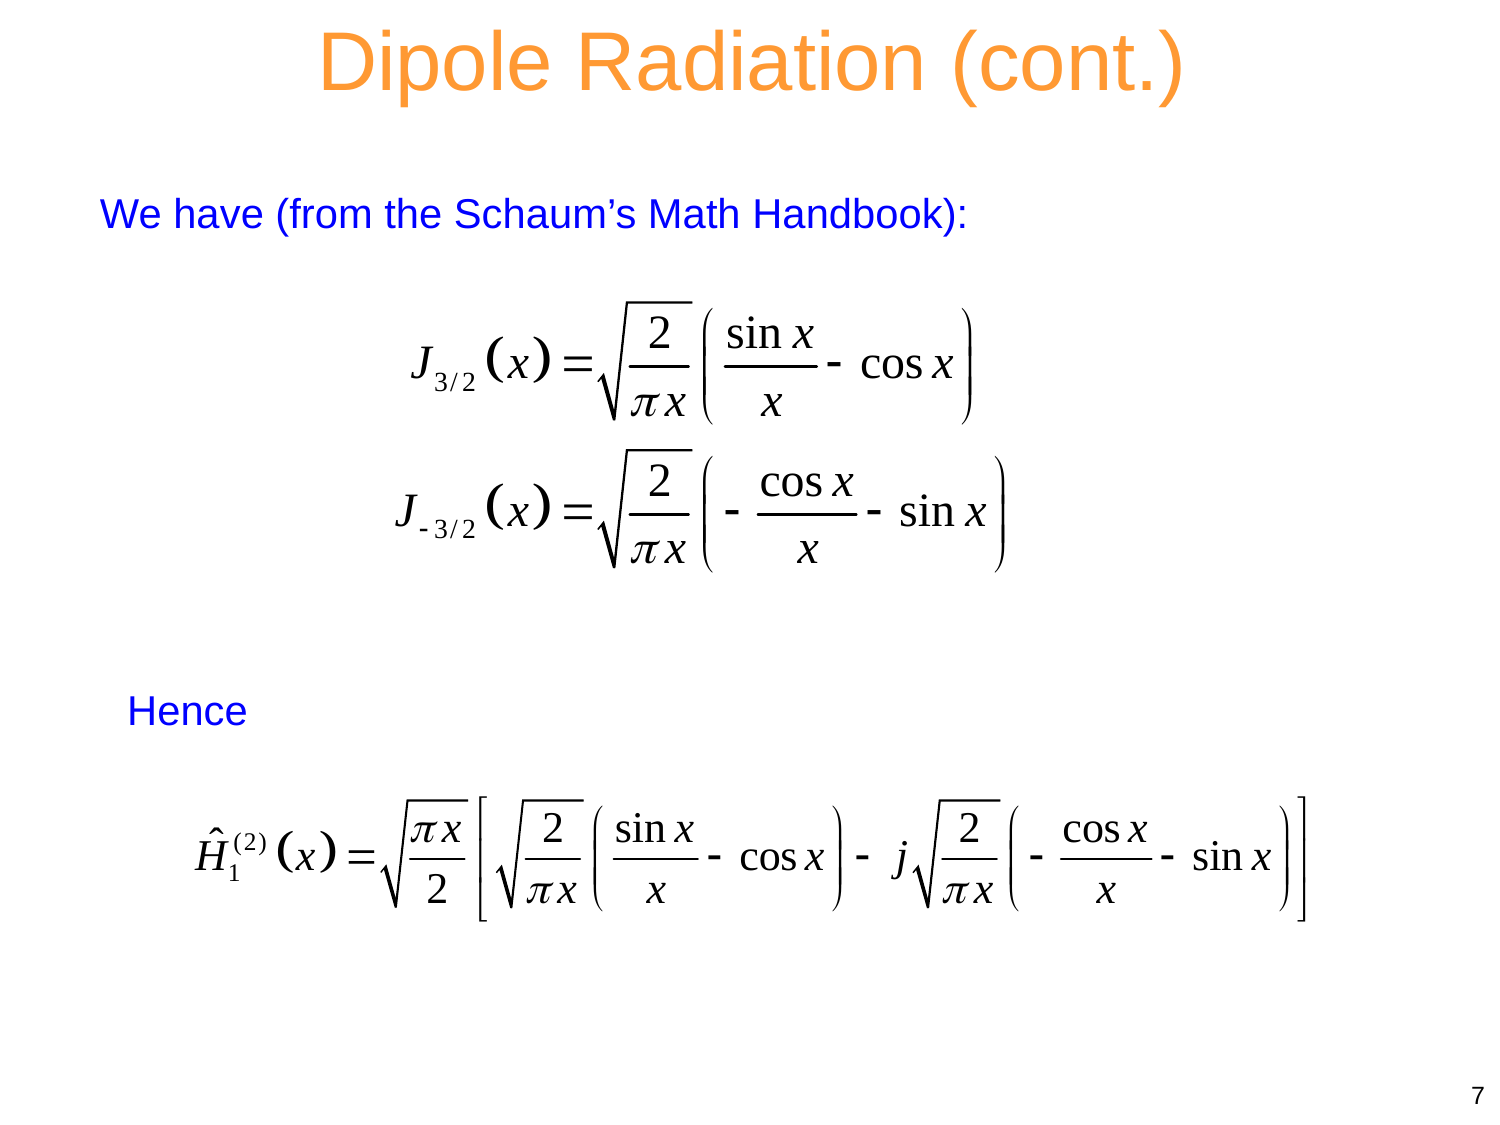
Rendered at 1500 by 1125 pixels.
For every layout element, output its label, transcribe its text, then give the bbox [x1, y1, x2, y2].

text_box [384, 289, 1020, 585]
text_box Dipole Radiation (cont.) [112, 0, 1392, 115]
text_box Hence [112, 676, 263, 742]
text_box We have (from the Schaum’s Math Handbook): [85, 179, 984, 244]
slide_number 7 [1149, 1065, 1500, 1125]
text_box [186, 785, 1324, 933]
